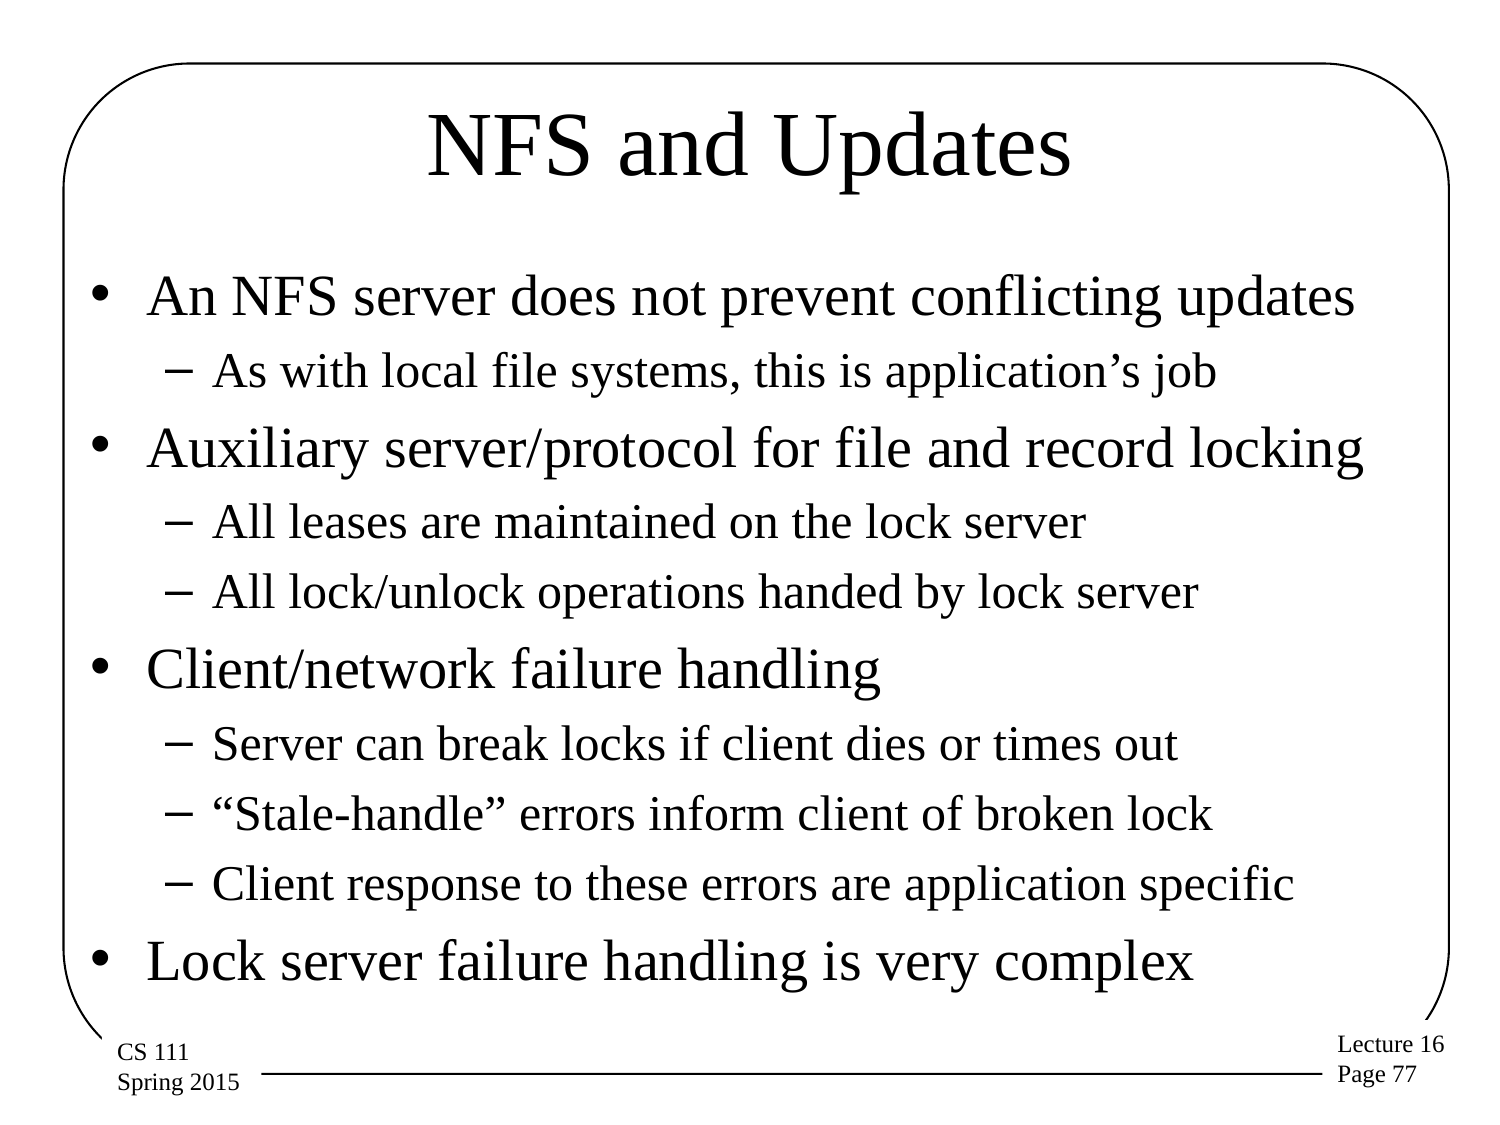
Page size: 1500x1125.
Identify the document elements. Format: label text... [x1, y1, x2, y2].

list An NFS server does not prevent conflicting updates As with local file systems, this is application’s job Auxiliary server/protocol for file and record locking All leases are maintained on the lock server All lock/unlock operations handed by lock server Client/network failure handling Server can break locks if client dies or times out “Stale-handle” errors inform client of broken lock Client response to these errors are application specific Lock server failure handling is very complex [74, 249, 1426, 993]
title NFS and Updates [74, 44, 1426, 233]
